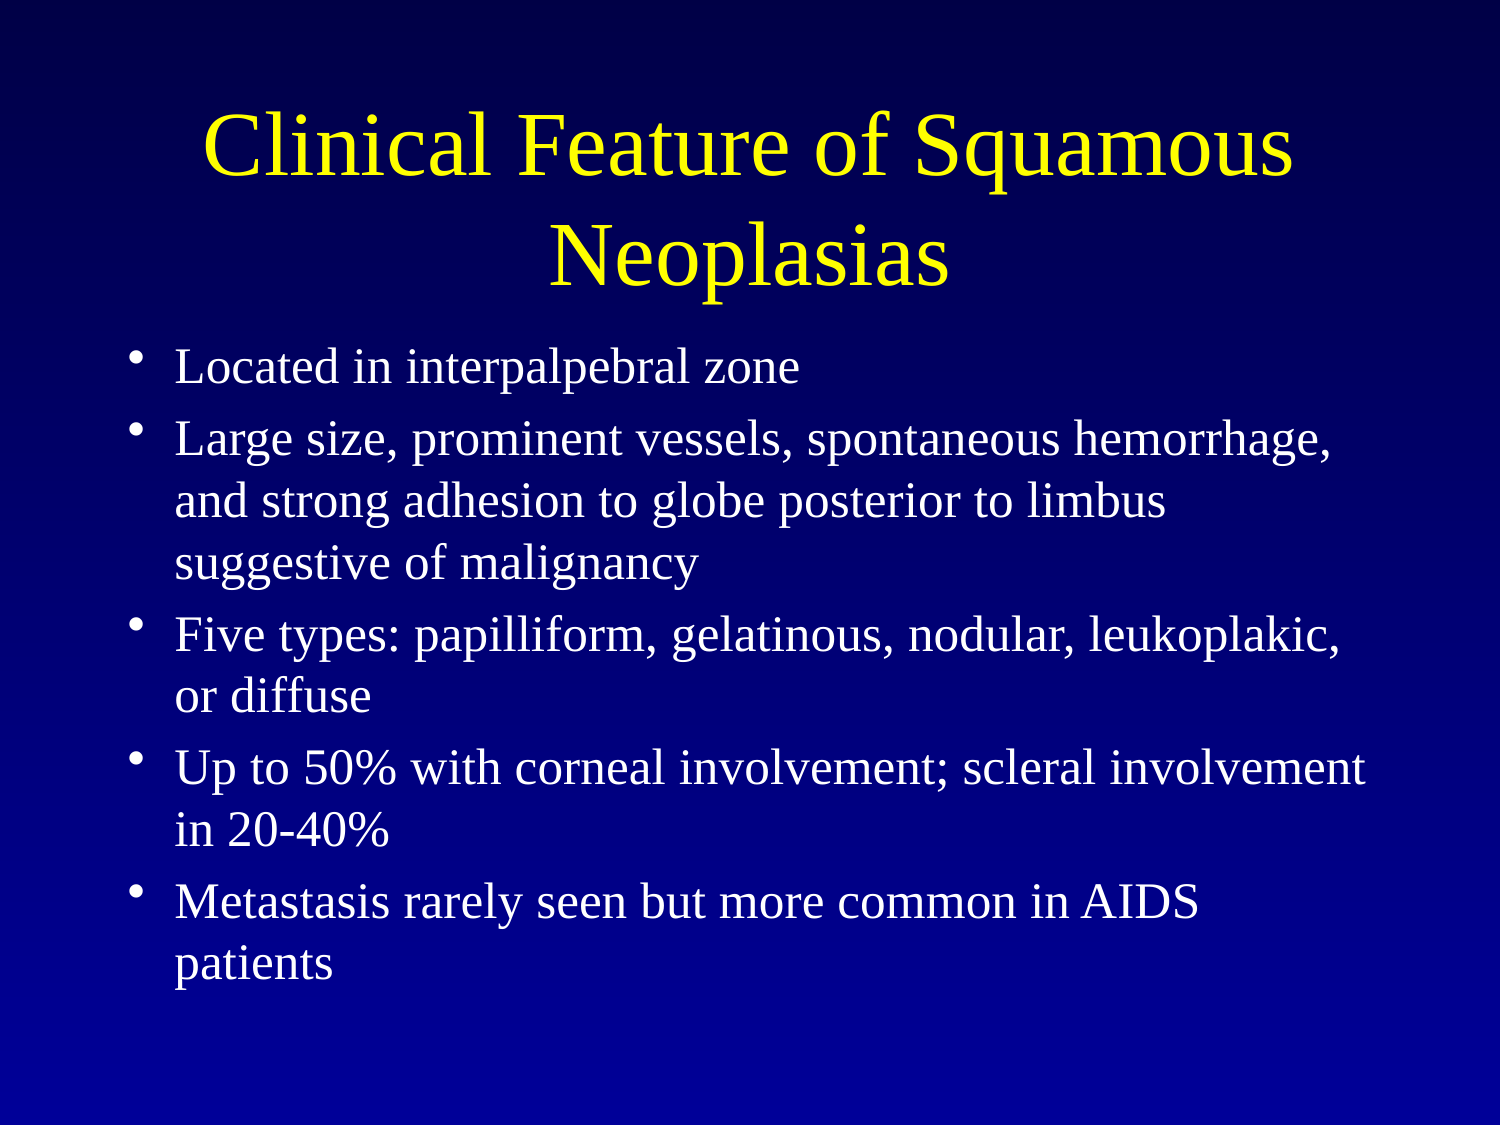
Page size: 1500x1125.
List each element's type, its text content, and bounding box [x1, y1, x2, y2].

list Located in interpalpebral zone Large size, prominent vessels, spontaneous hemorrhage, and strong adhesion to globe posterior to limbus suggestive of malignancy Five types: papilliform, gelatinous, nodular, leukoplakic, or diffuse Up to 50% with corneal involvement; scleral involvement in 20-40% Metastasis rarely seen but more common in AIDS patients [112, 324, 1388, 1001]
title Clinical Feature of Squamous Neoplasias [112, 99, 1388, 288]
